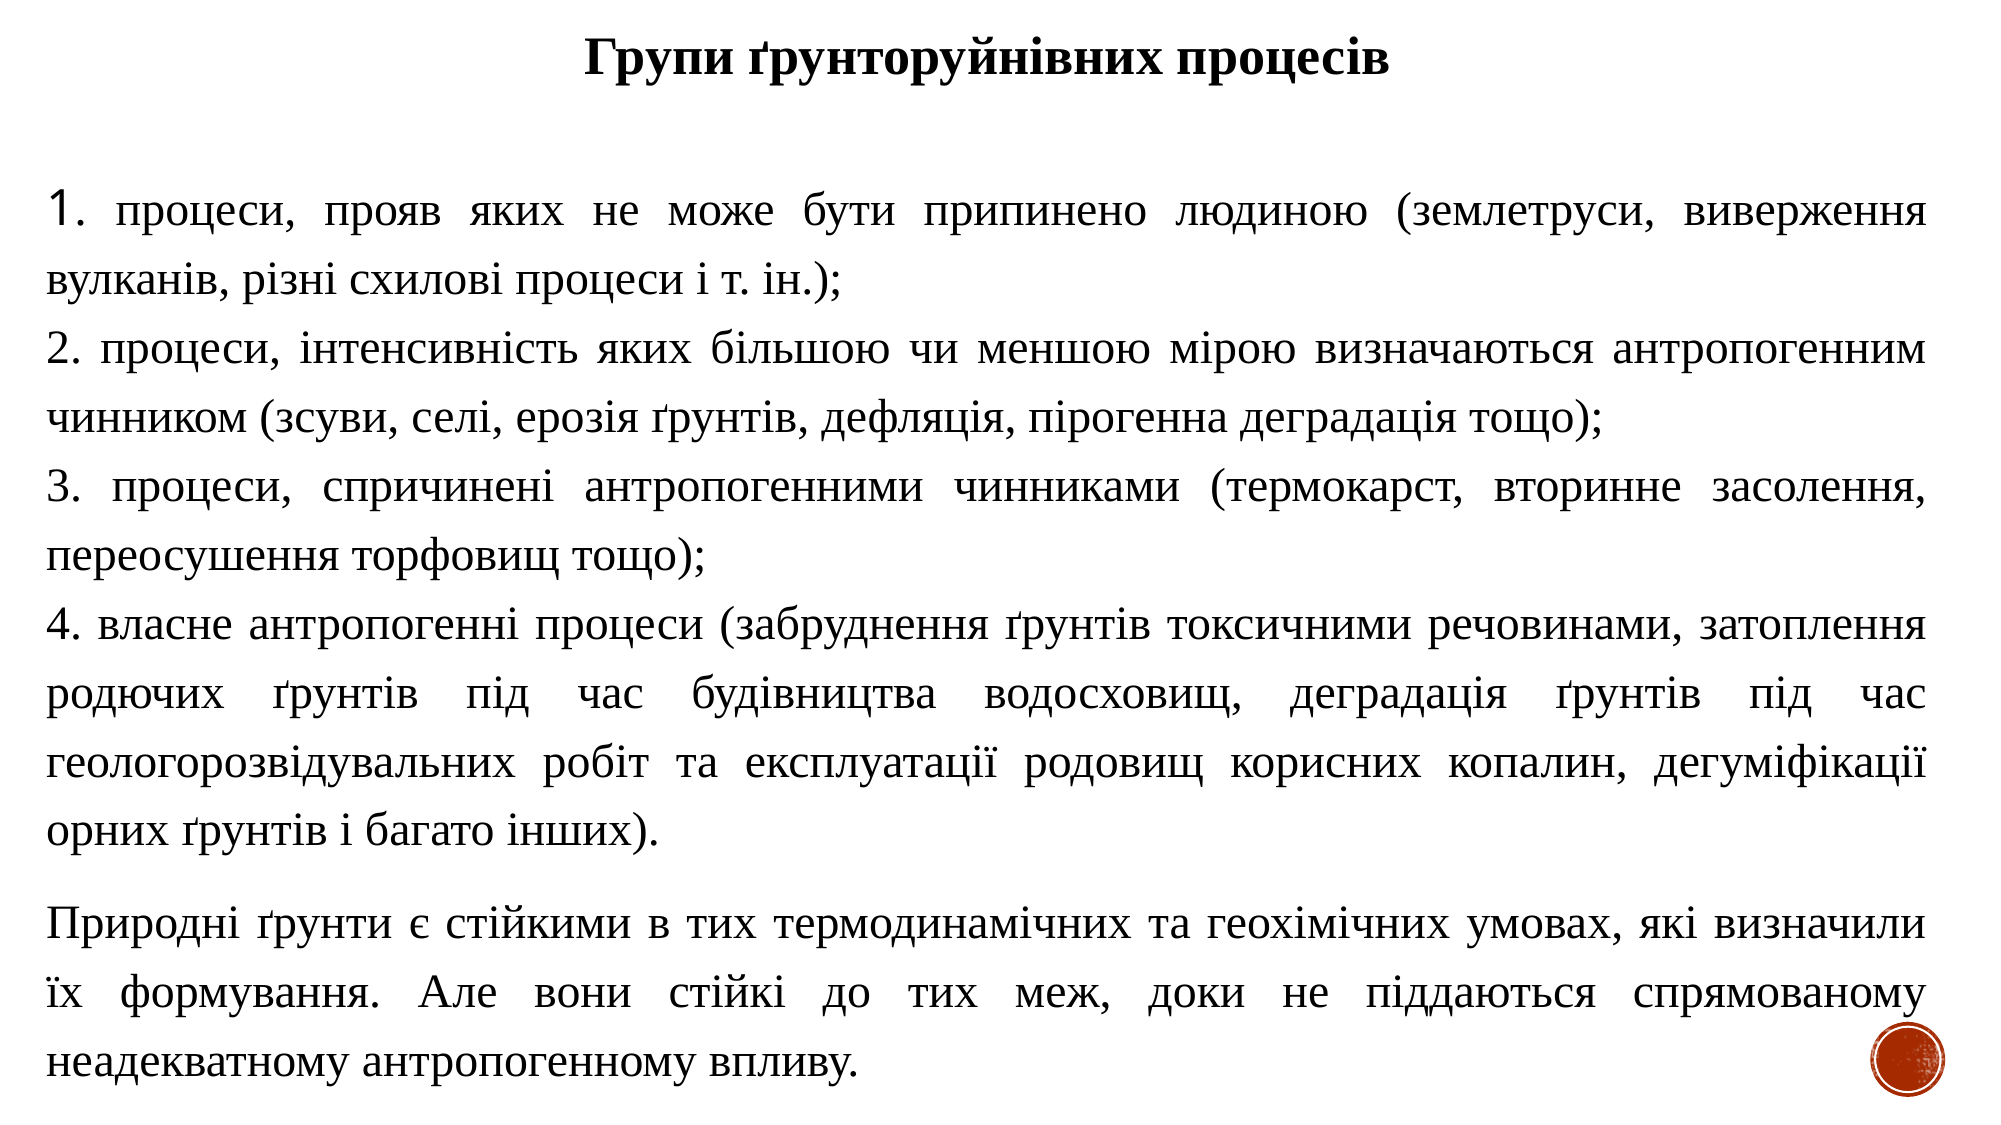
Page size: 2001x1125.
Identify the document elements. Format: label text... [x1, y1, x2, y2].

text_box Групи ґрунторуйнівних процесів 1. процеси, прояв яких не може бути припинено людиною (землетруси, виверження вулканів, різні схилові процеси і т. ін.); 2. процеси, інтенсивність яких більшою чи меншою мірою визначаються антропогенним чинником (зсуви, селі, ерозія ґрунтів, дефляція, пірогенна деградація тощо); 3. процеси, спричинені антропогенними чинниками (термокарст, вторинне засолення, переосушення торфовищ тощо); 4. власне антропогенні процеси (забруднення ґрунтів токсичними речовинами, затоплення родючих ґрунтів під час будівництва водосховищ, деградація ґрунтів під час геологорозвідувальних робіт та експлуатації родовищ корисних копалин, дегуміфікації орних ґрунтів і багато інших). Природні ґрунти є стійкими в тих термодинамічних та геохімічних умовах, які визначили їх формування. Але вони стійкі до тих меж, доки не піддаються спрямованому неадекватному антропогенному впливу. [31, 0, 1945, 1094]
